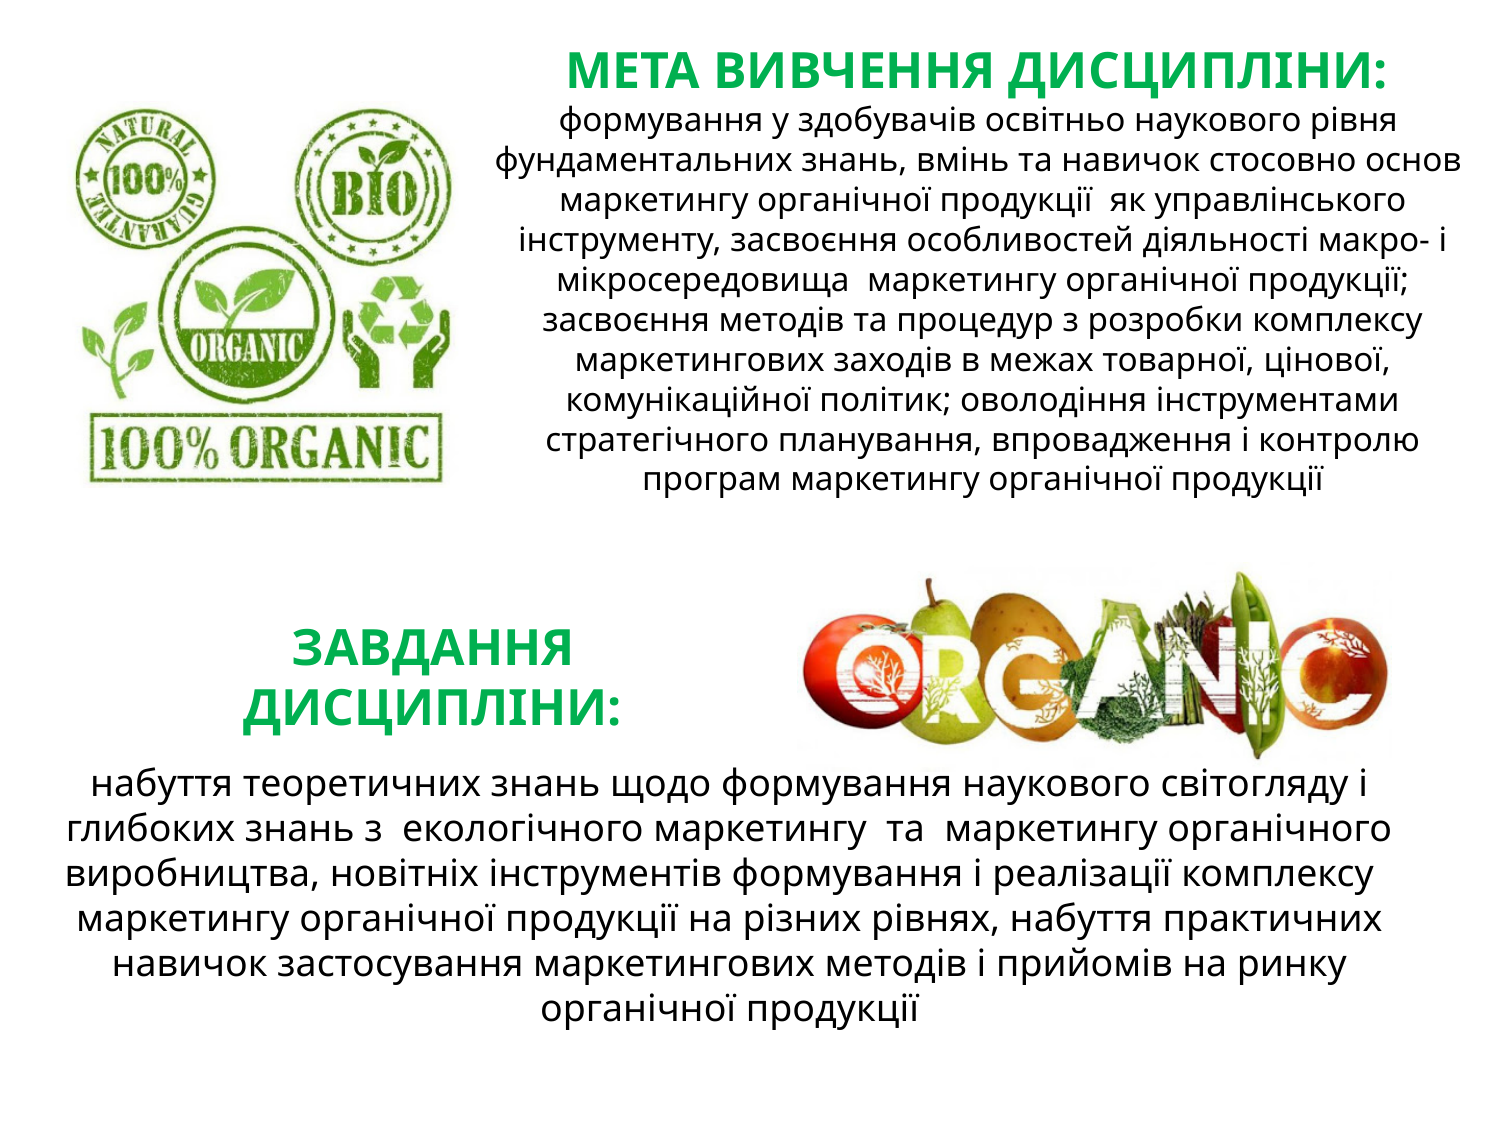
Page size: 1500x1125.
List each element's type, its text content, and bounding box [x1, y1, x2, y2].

picture [0, 101, 533, 488]
text_box ЗАВДАННЯ ДИСЦИПЛІНИ: [135, 607, 730, 743]
picture [796, 562, 1392, 772]
text_box МЕТА ВИВЧЕННЯ ДИСЦИПЛІНИ: формування у здобувачів освітньо наукового рівня фундаментальних знань, вмінь та навичок стосовно основ маркетингу органічної продукції як управлінського інструменту, засвоєння особливостей діяльності макро- і мікросередовища маркетингу органічної продукції; засвоєння методів та процедур з розробки комплексу маркетингових заходів в межах товарної, цінової, комунікаційної політик; оволодіння інструментами стратегічного планування, впровадження і контролю програм маркетингу органічної продукції [466, 30, 1500, 505]
text_box набуття теоретичних знань щодо формування наукового світогляду і глибоких знань з екологічного маркетингу та маркетингу органічного виробництва, новітніх інструментів формування і реалізації комплексу маркетингу органічної продукції на різних рівнях, набуття практичних навичок застосування маркетингових методів і прийомів на ринку органічної продукції [27, 751, 1432, 1037]
